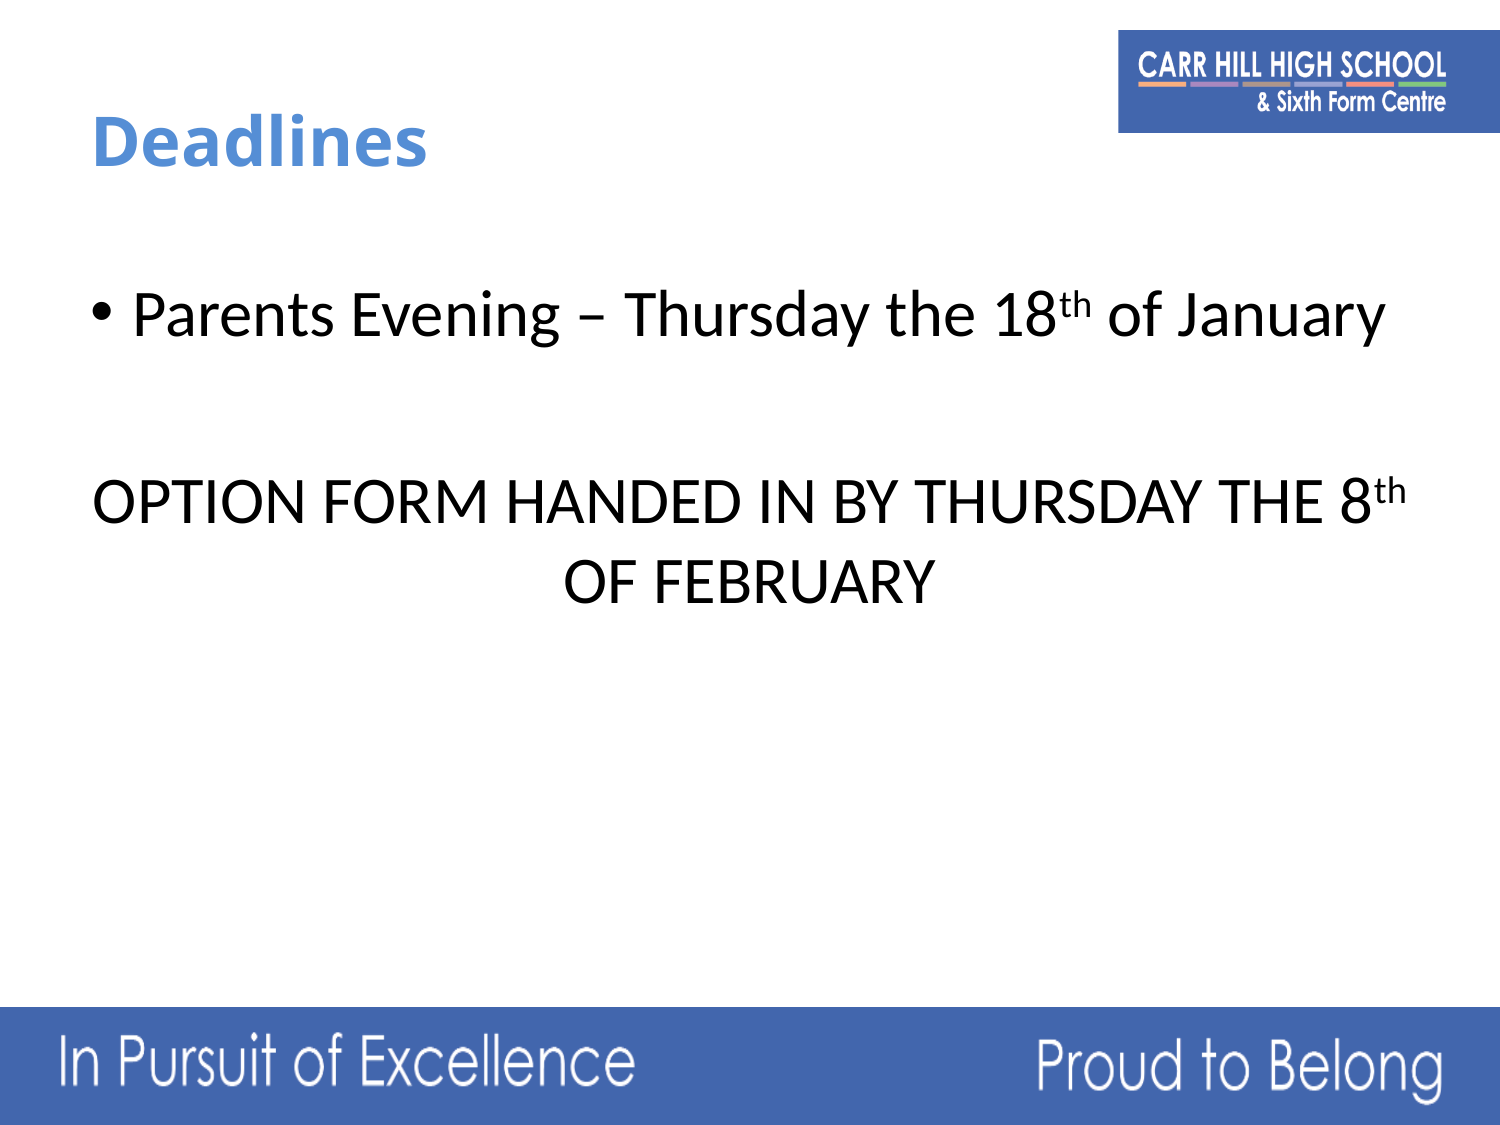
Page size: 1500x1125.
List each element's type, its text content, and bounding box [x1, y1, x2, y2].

picture [1118, 30, 1500, 133]
picture [0, 1007, 1500, 1125]
title Deadlines [75, 45, 1425, 233]
list Parents Evening – Thursday the 18th of January OPTION FORM HANDED IN BY THURSDAY THE 8th OF FEBRUARY [75, 262, 1425, 811]
